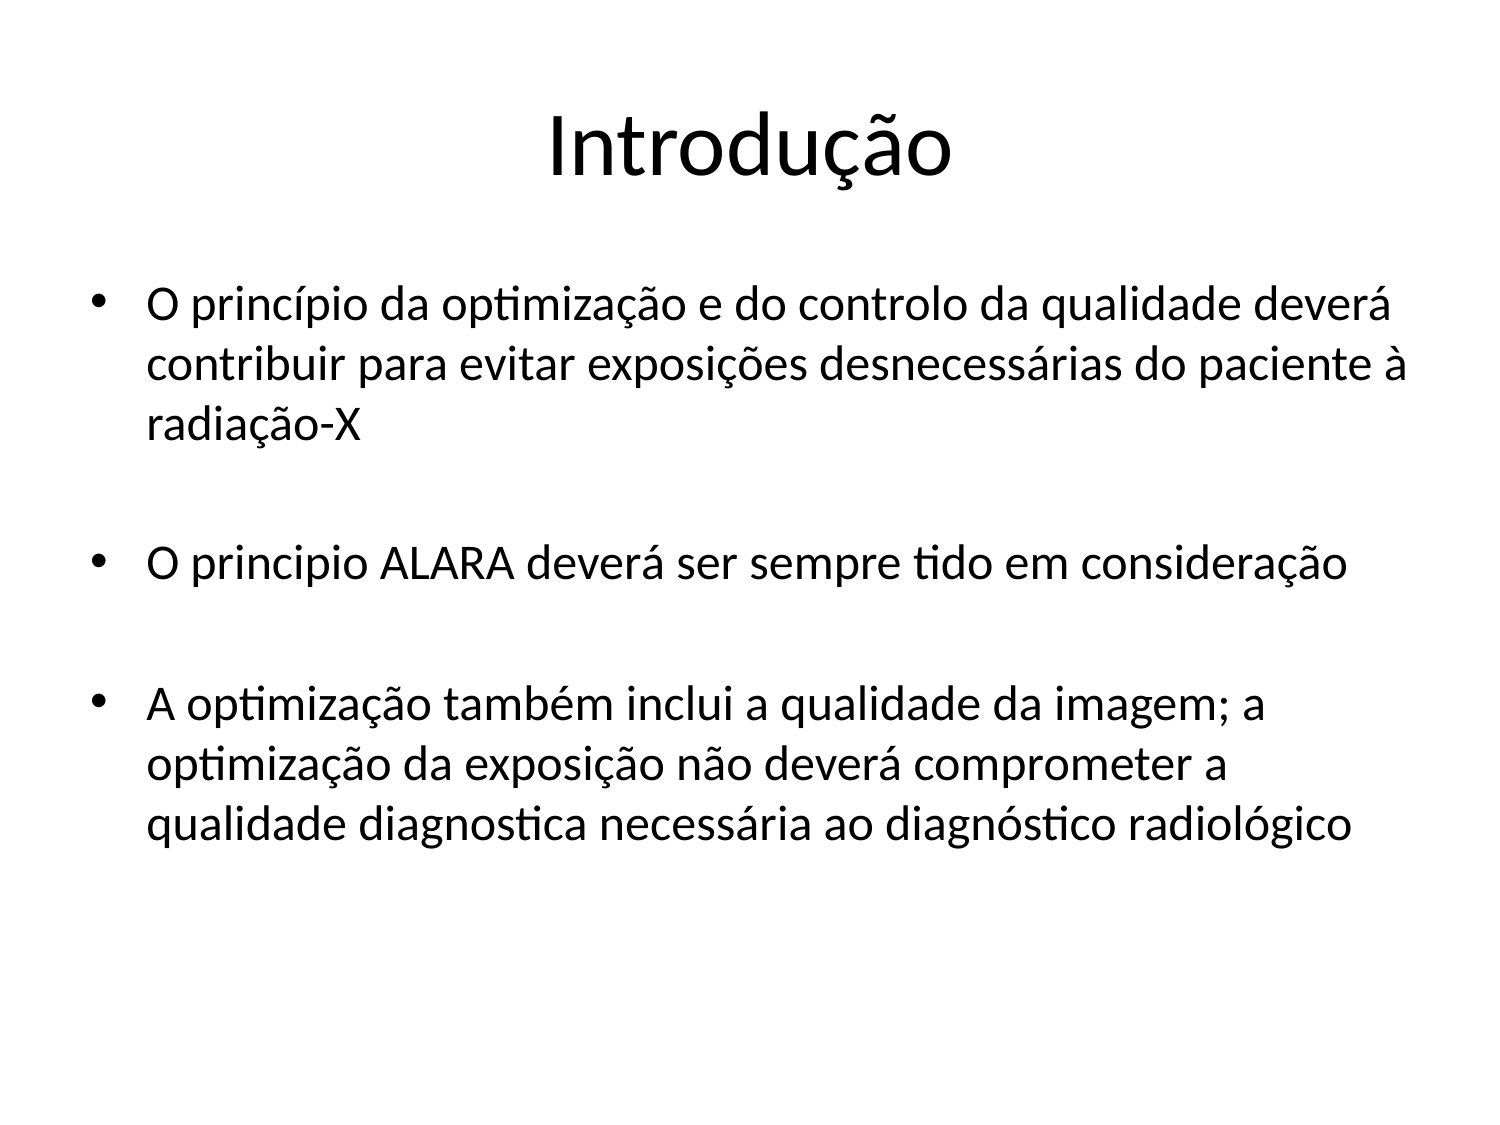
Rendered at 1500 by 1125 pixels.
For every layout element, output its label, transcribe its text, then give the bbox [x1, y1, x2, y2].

list O princípio da optimização e do controlo da qualidade deverá contribuir para evitar exposições desnecessárias do paciente à radiação-X O principio ALARA deverá ser sempre tido em consideração A optimização também inclui a qualidade da imagem; a optimização da exposição não deverá comprometer a qualidade diagnostica necessária ao diagnóstico radiológico [75, 262, 1425, 1005]
title Introdução [75, 45, 1425, 233]
